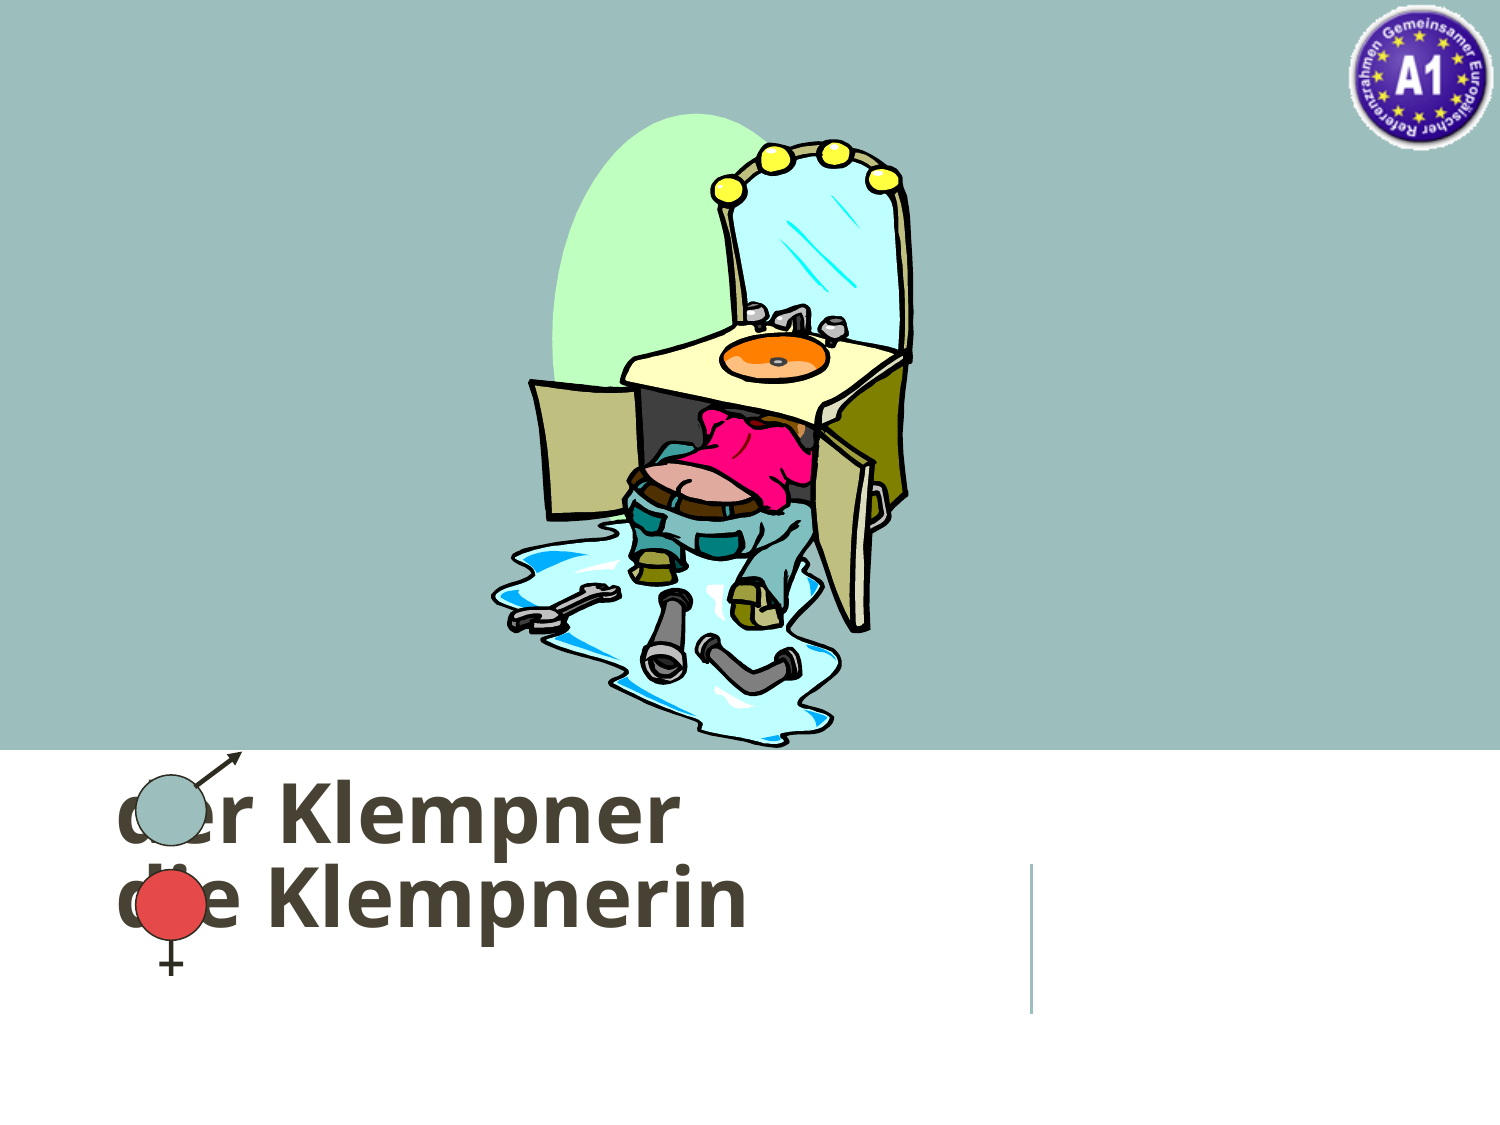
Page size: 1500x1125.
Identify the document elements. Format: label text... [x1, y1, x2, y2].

picture [1343, 0, 1500, 157]
text_box [135, 869, 207, 941]
text_box [194, 751, 243, 788]
subtitle der Klempner die Klempnerin [100, 759, 1388, 965]
text_box [135, 774, 207, 846]
picture [489, 113, 915, 752]
